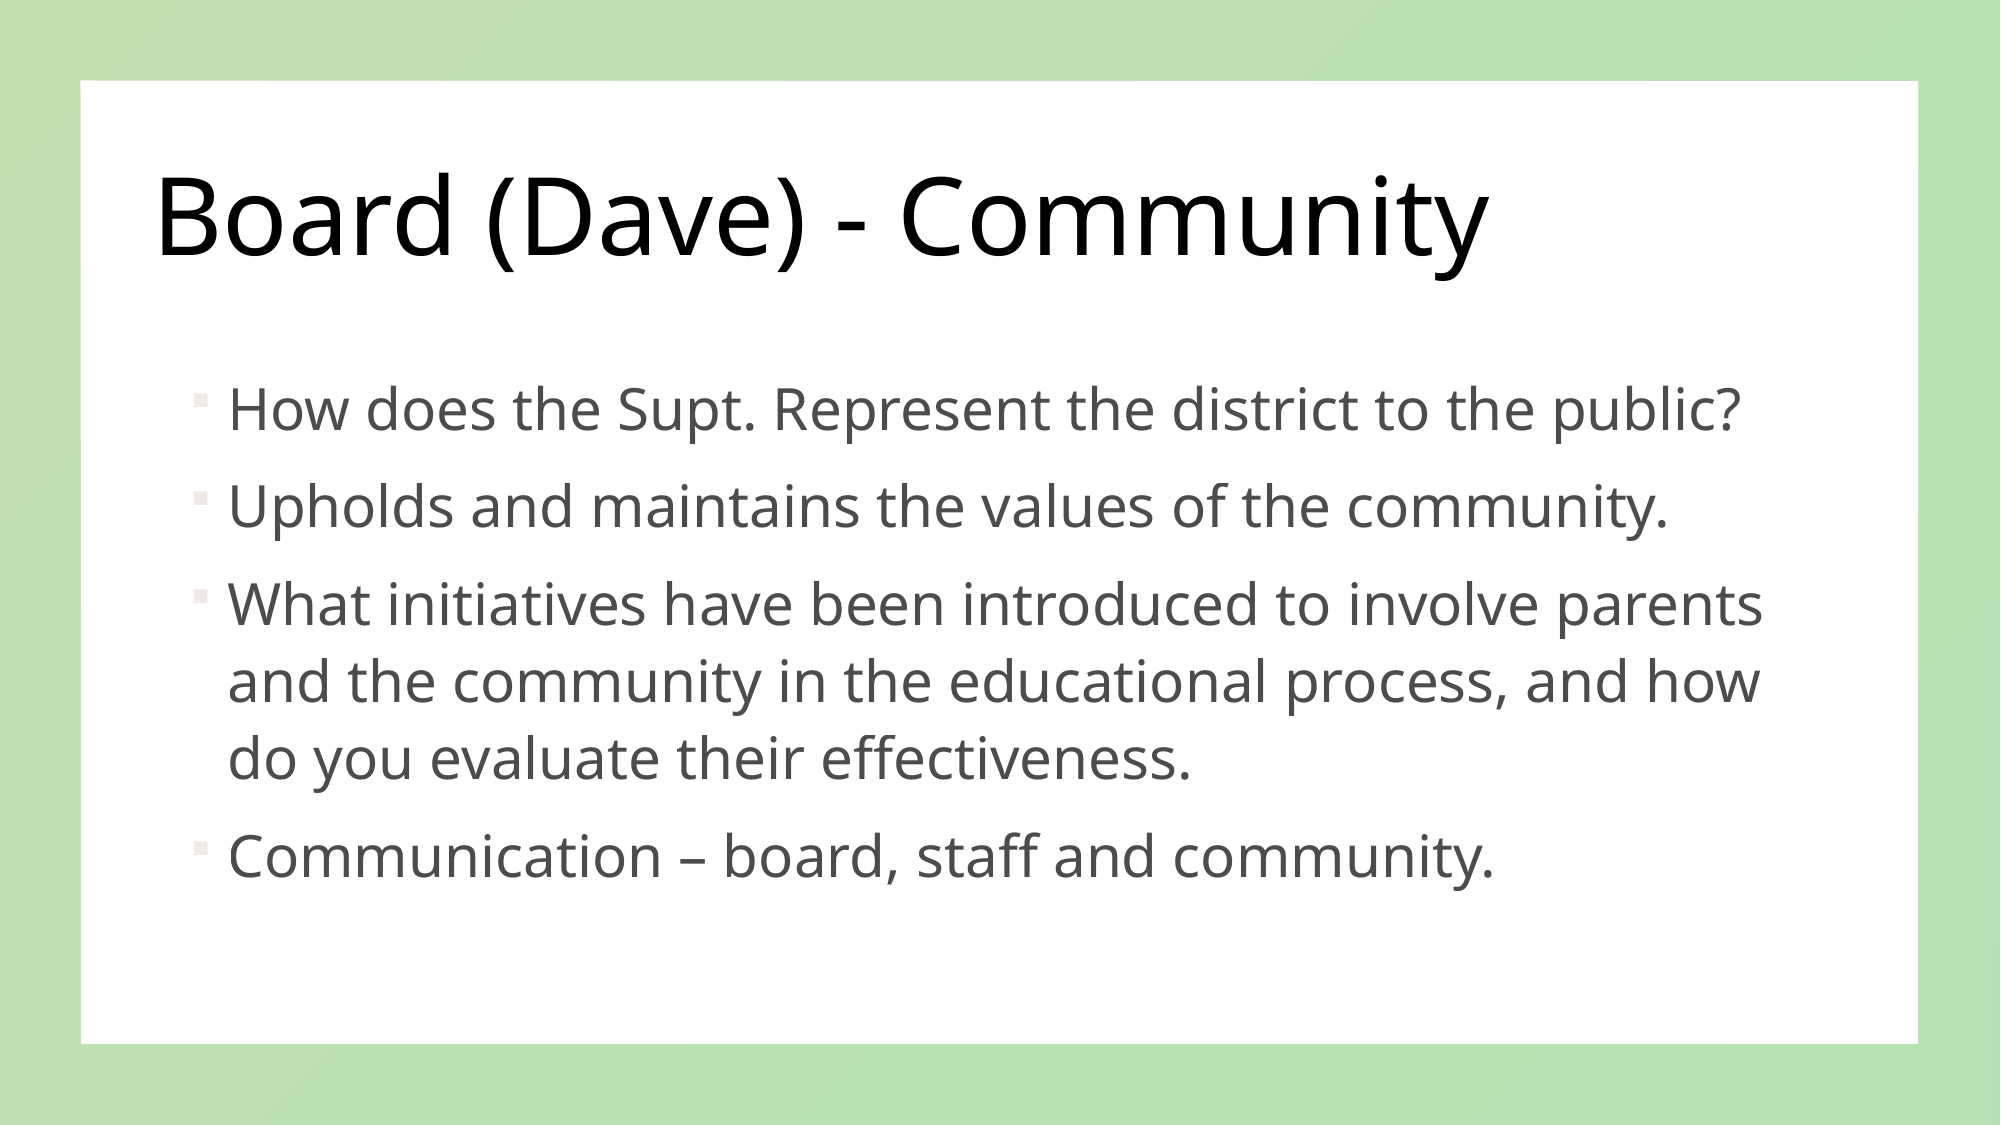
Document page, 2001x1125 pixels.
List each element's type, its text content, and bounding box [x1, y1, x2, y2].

list How does the Supt. Represent the district to the public? Upholds and maintains the values of the community. What initiatives have been introduced to involve parents and the community in the educational process, and how do you evaluate their effectiveness. Communication – board, staff and community. [137, 357, 1863, 1014]
title Board (Dave) - Community [137, 111, 1863, 330]
